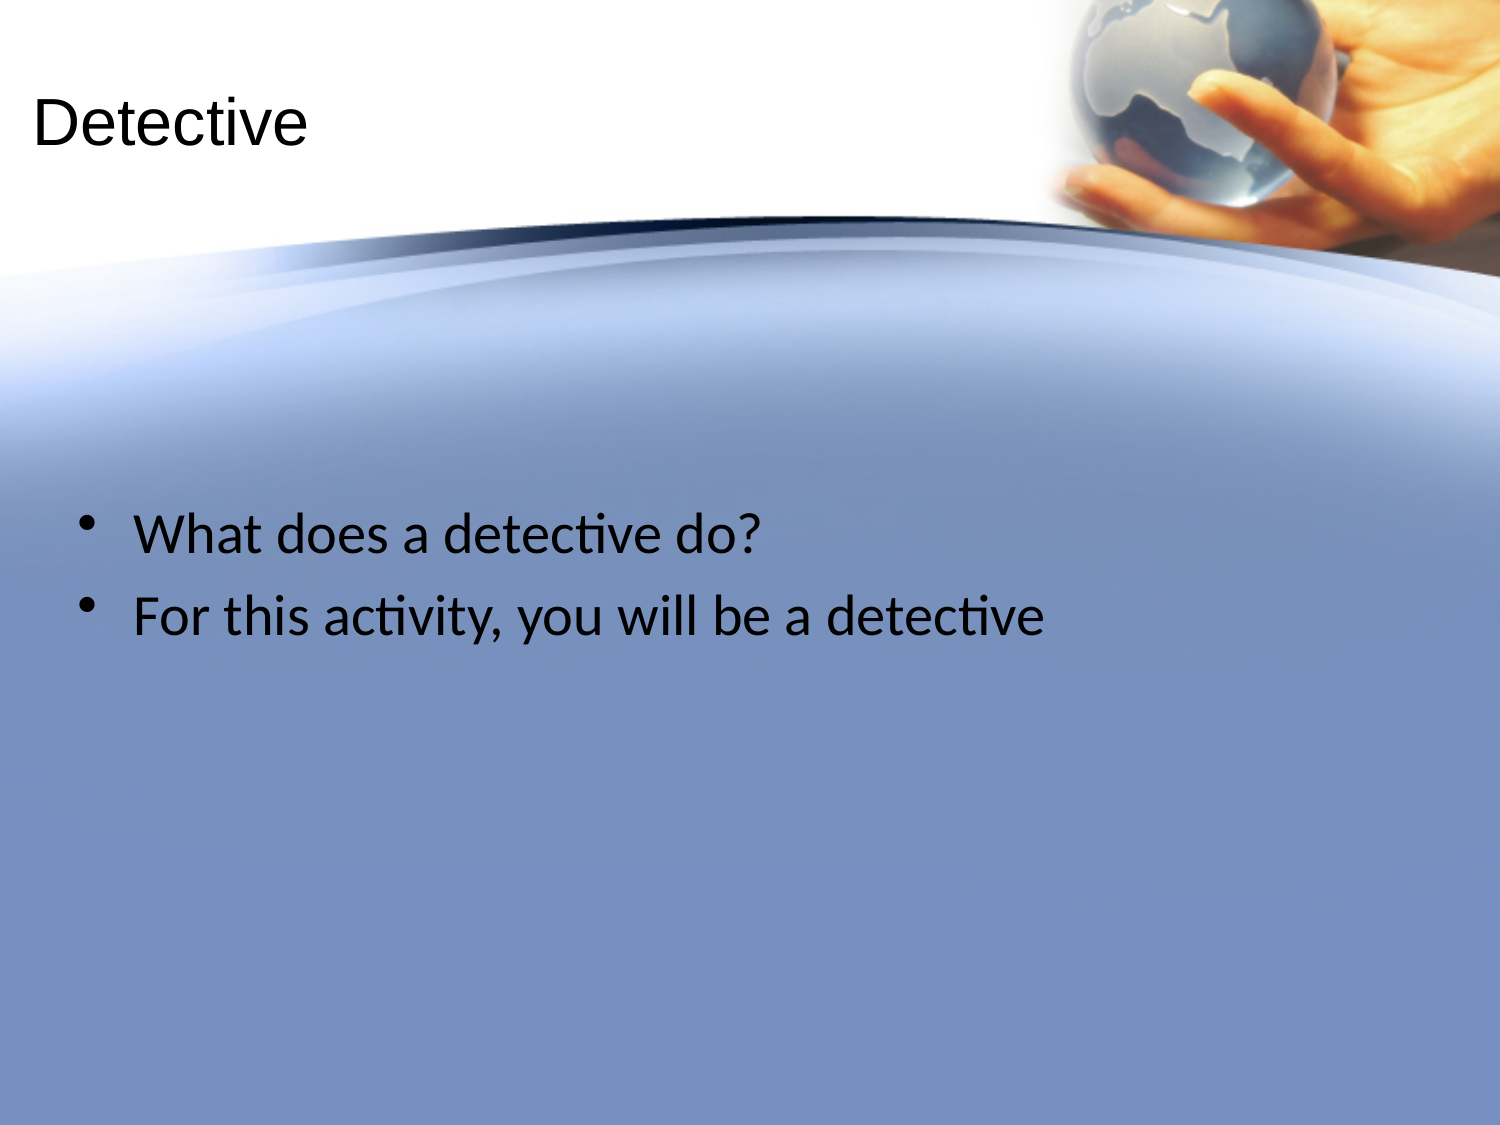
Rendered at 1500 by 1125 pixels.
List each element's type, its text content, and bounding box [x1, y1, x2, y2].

list What does a detective do? For this activity, you will be a detective [62, 487, 1438, 1023]
title Detective [16, 24, 1068, 213]
picture [0, 0, 1500, 1125]
